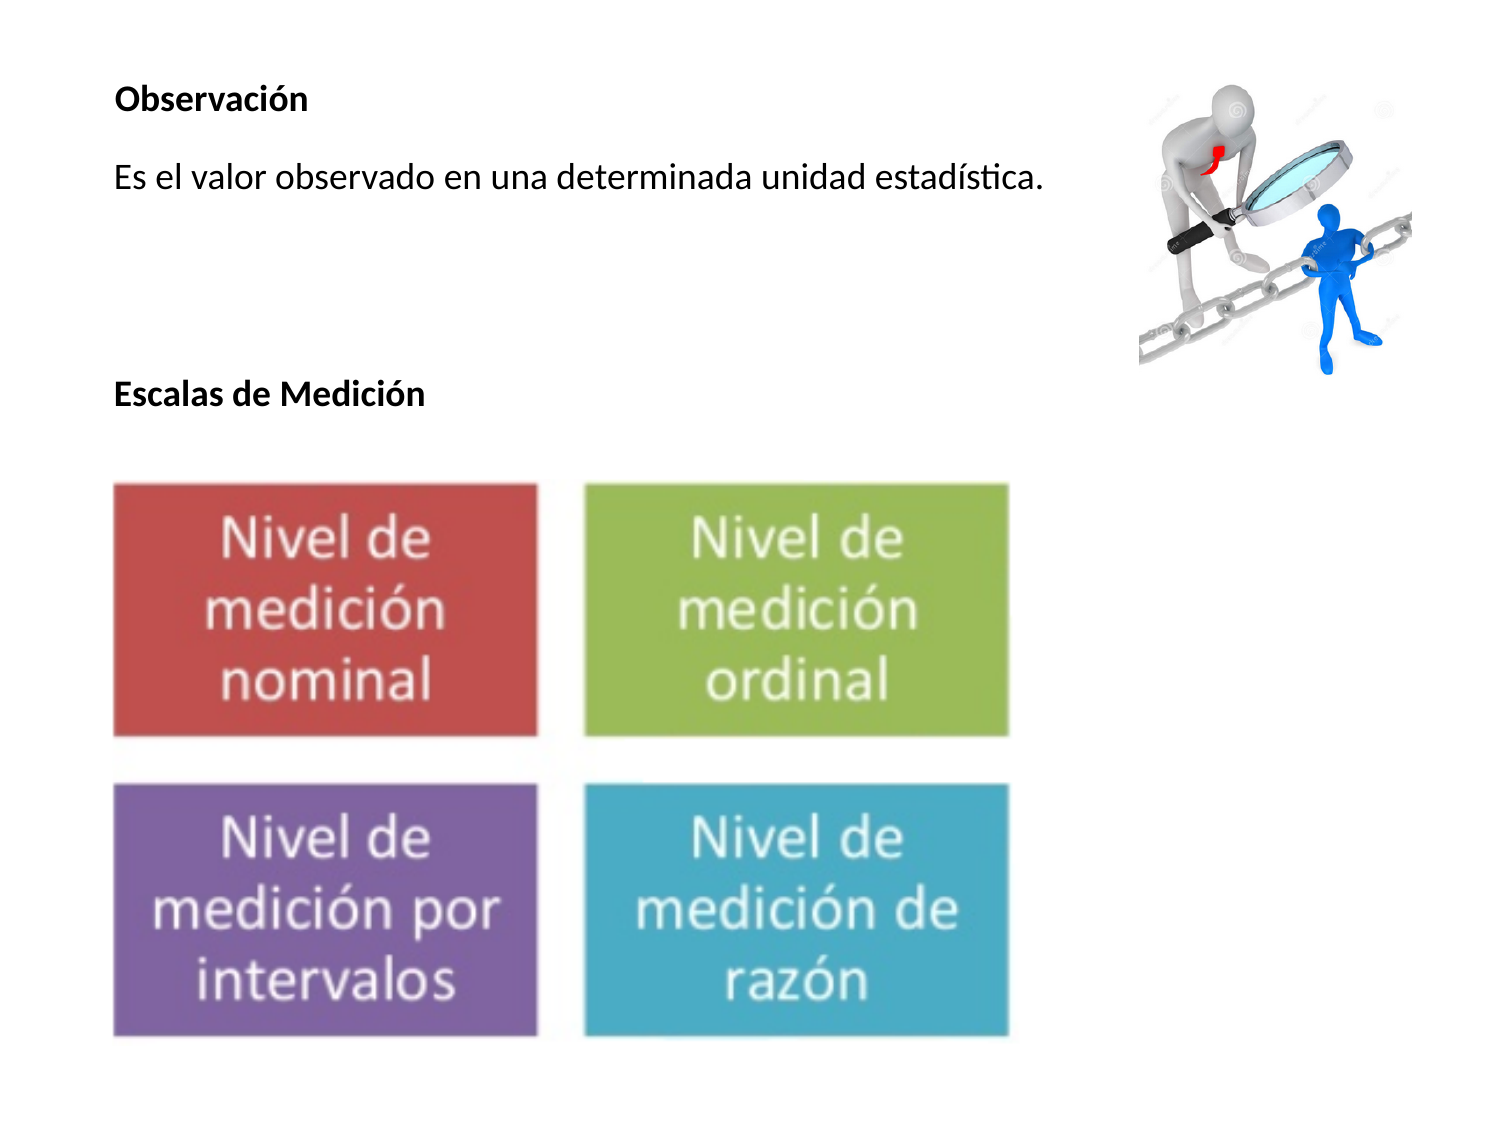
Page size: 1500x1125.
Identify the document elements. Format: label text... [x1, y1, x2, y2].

text_box Es el valor observado en una determinada unidad estadística. [99, 144, 1080, 205]
picture [1139, 78, 1412, 380]
text_box Observación [100, 66, 491, 127]
picture [112, 479, 1022, 1046]
text_box Escalas de Medición [99, 361, 489, 422]
